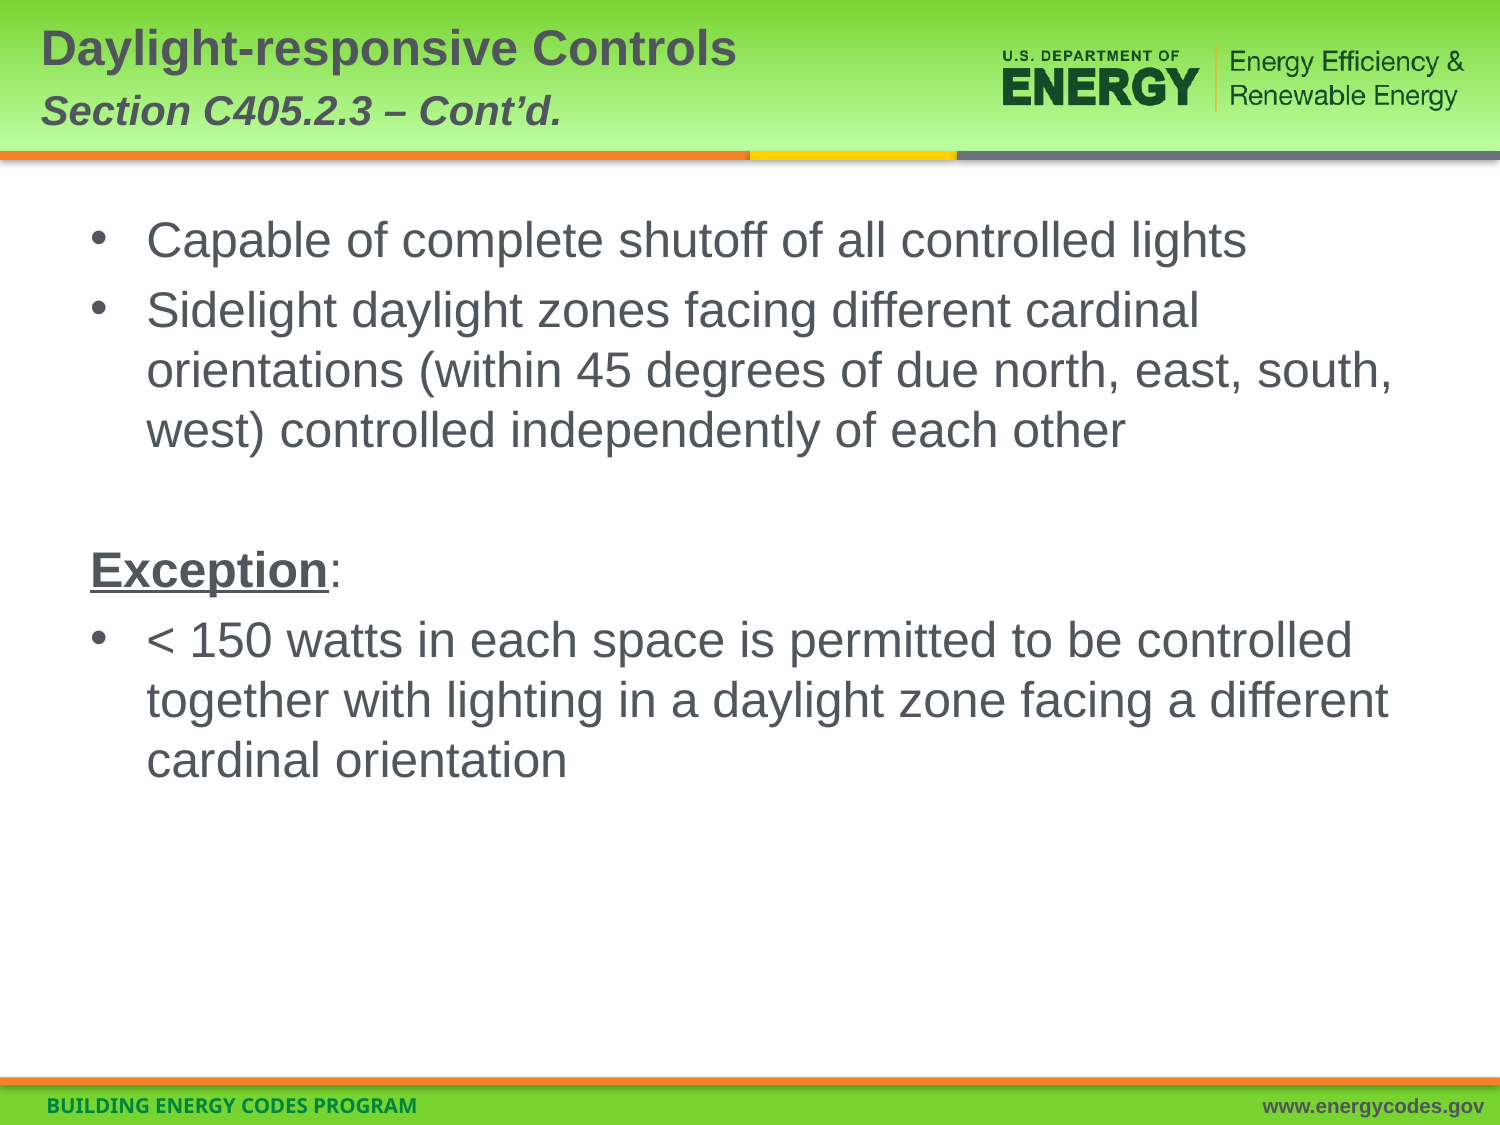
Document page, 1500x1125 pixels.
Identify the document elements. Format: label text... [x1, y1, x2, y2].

list Capable of complete shutoff of all controlled lights Sidelight daylight zones facing different cardinal orientations (within 45 degrees of due north, east, south, west) controlled independently of each other Exception: < 150 watts in each space is permitted to be controlled together with lighting in a daylight zone facing a different cardinal orientation [75, 200, 1425, 1061]
picture [1003, 43, 1465, 112]
title Daylight-responsive Controls Section C405.2.3 – Cont’d. [25, 0, 959, 152]
